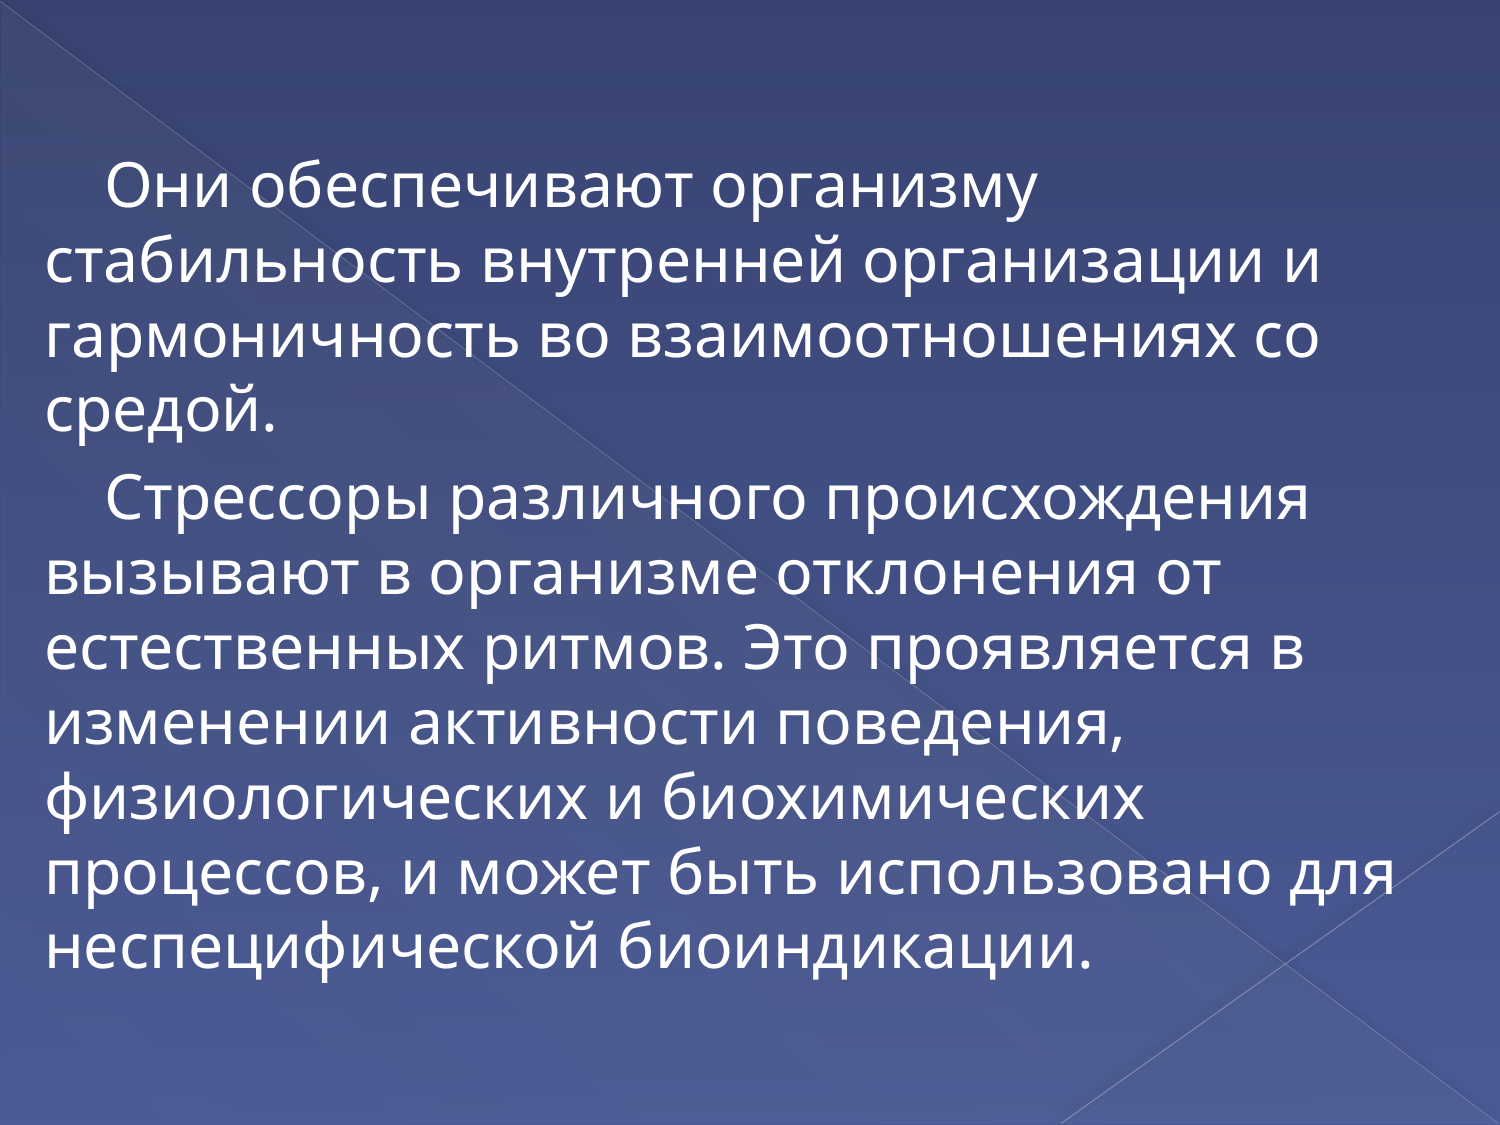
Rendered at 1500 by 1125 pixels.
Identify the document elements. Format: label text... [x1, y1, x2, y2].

list Они обеспечивают организму стабильность внутренней организации и гармоничность во взаимоотношениях со средой. Стрессоры различного происхождения вызывают в организме отклонения от естественных ритмов. Это проявляется в изменении активности поведения, физиологических и биохимических процессов, и может быть использовано для неспецифической биоиндикации. [29, 137, 1459, 1036]
